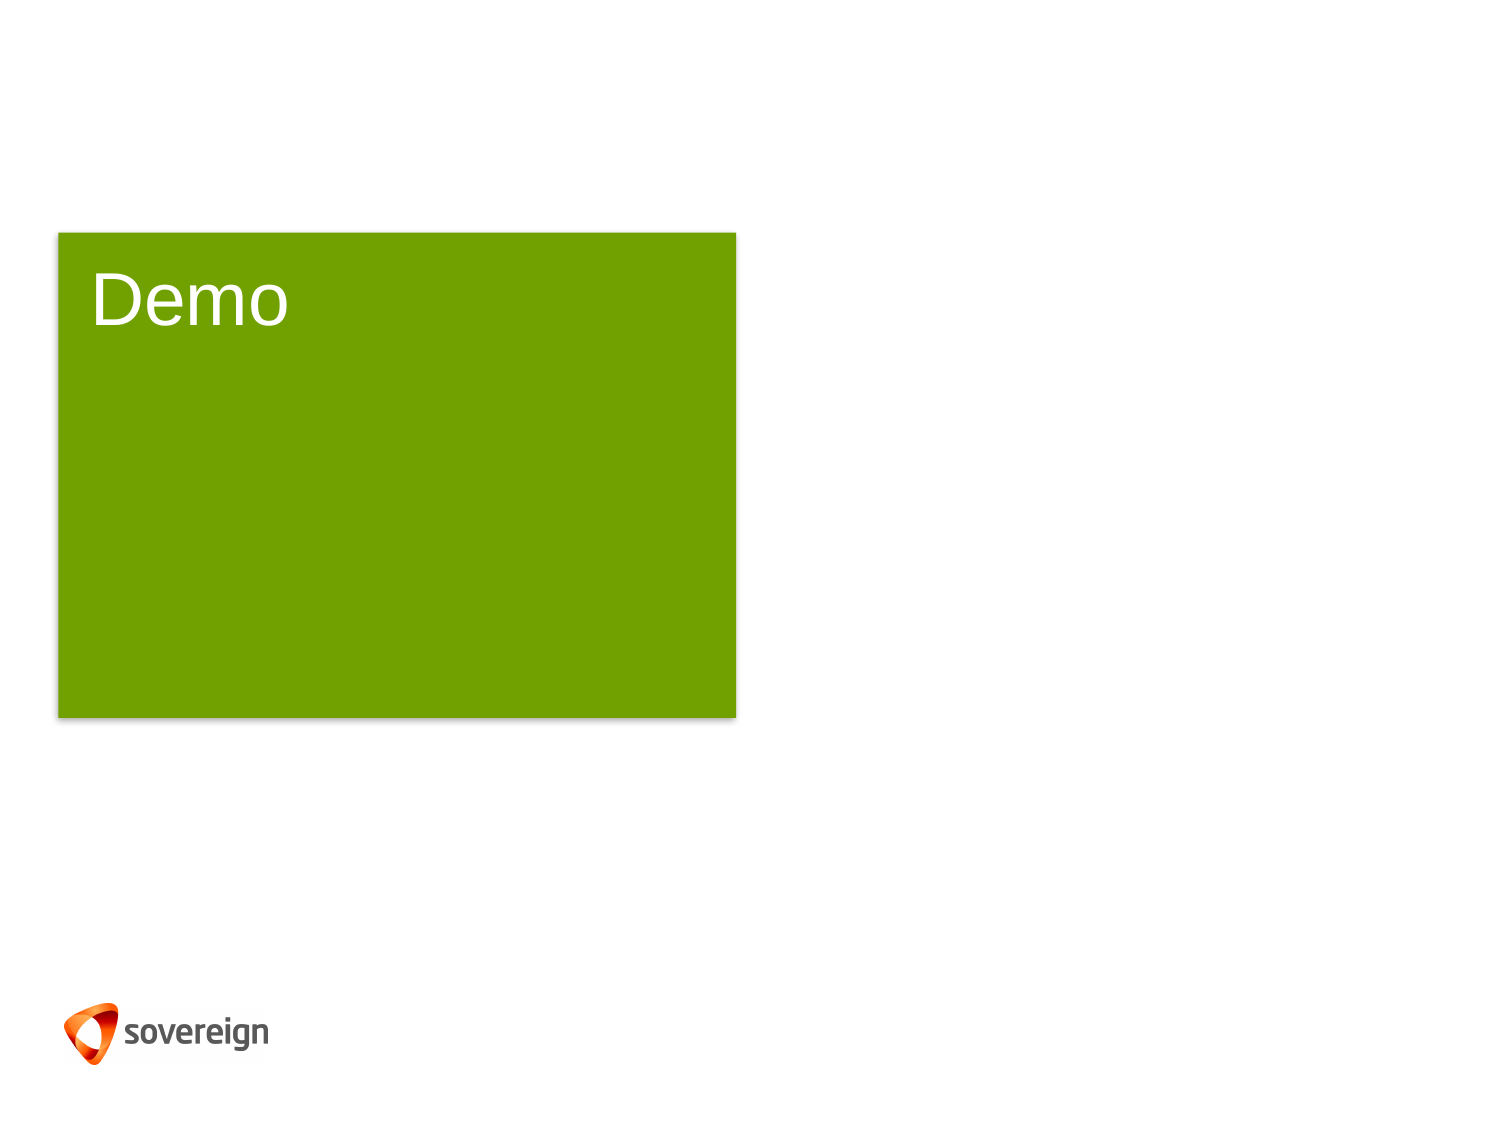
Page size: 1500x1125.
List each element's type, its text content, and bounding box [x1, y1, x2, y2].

title Demo [75, 243, 714, 509]
picture [64, 1003, 268, 1065]
